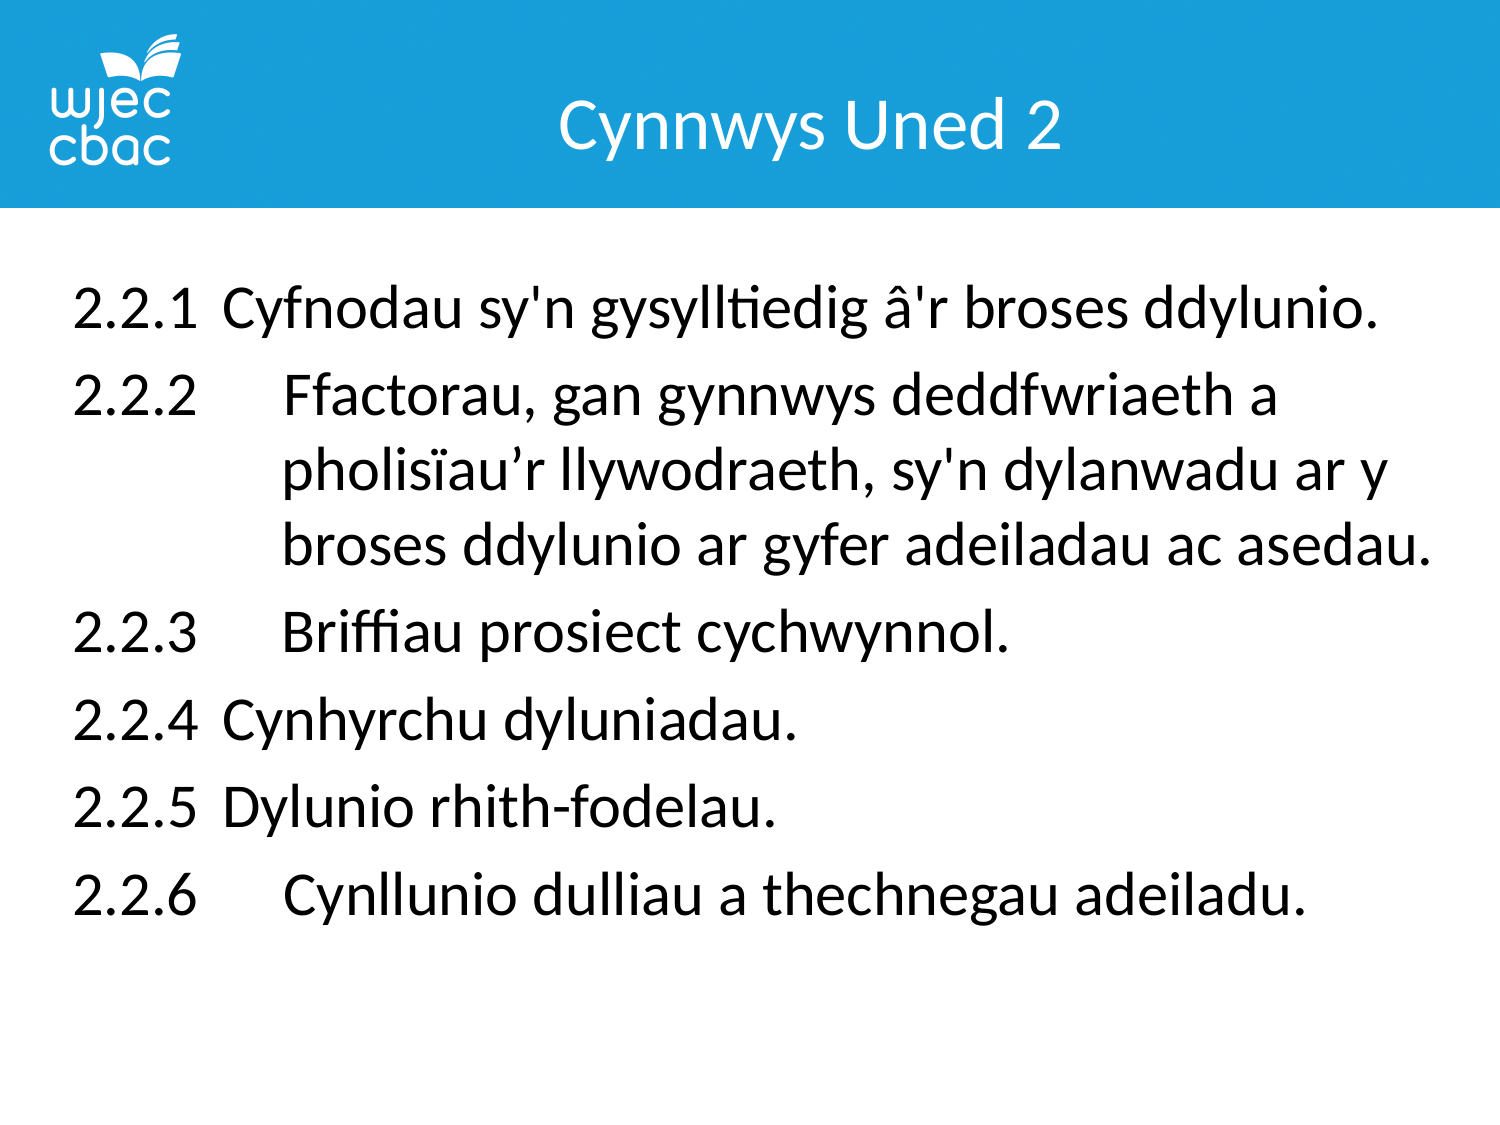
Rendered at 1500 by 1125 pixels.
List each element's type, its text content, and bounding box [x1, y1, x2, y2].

text_box Cynnwys Uned 2 [229, 66, 1393, 199]
picture [0, 0, 1500, 208]
list 2.2.1 Cyfnodau sy'n gysylltiedig â'r broses ddylunio. 2.2.2 Ffactorau, gan gynnwys deddfwriaeth a pholisïau’r llywodraeth, sy'n dylanwadu ar y broses ddylunio ar gyfer adeiladau ac asedau. 2.2.3 Briffiau prosiect cychwynnol. 2.2.4 Cynhyrchu dyluniadau. 2.2.5 Dylunio rhith-fodelau. 2.2.6 Cynllunio dulliau a thechnegau adeiladu. [47, 258, 1475, 1080]
